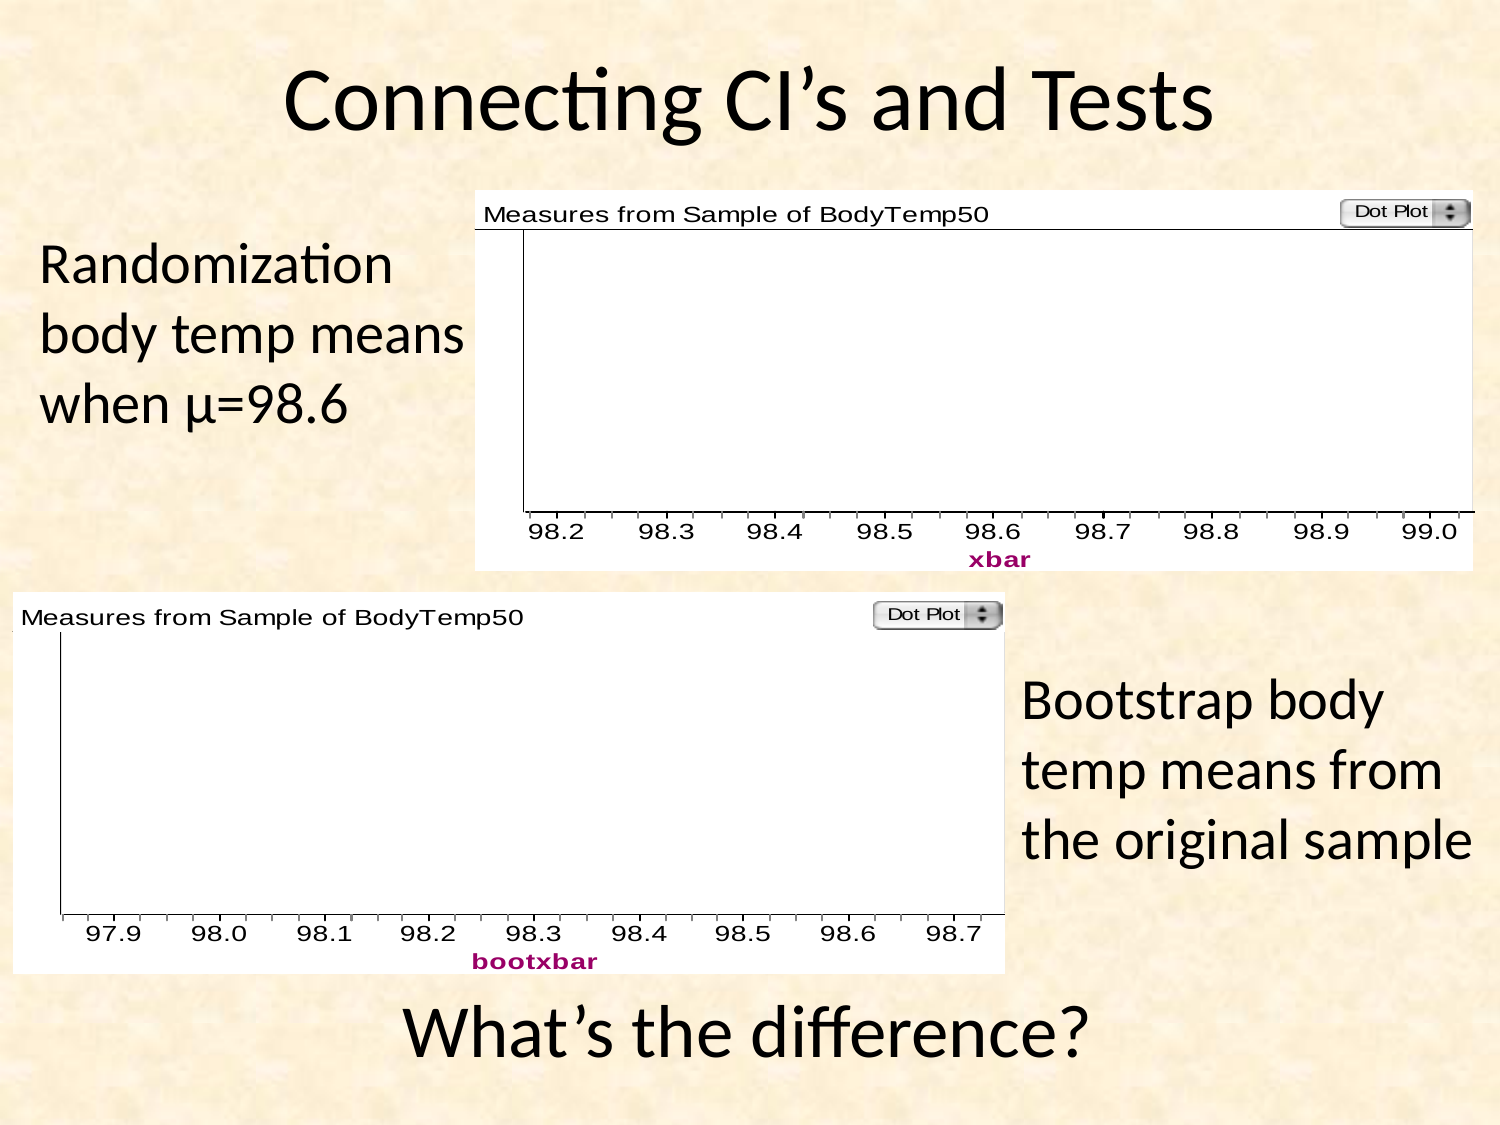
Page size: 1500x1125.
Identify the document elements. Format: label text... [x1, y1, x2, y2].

text_box Bootstrap body temp means from the original sample [1012, 653, 1500, 879]
picture [0, 0, 1500, 1125]
title Connecting CI’s and Tests [75, 0, 1425, 188]
text_box What’s the difference? [193, 975, 1319, 1080]
text_box Randomization body temp means when μ=98.6 [24, 217, 469, 443]
